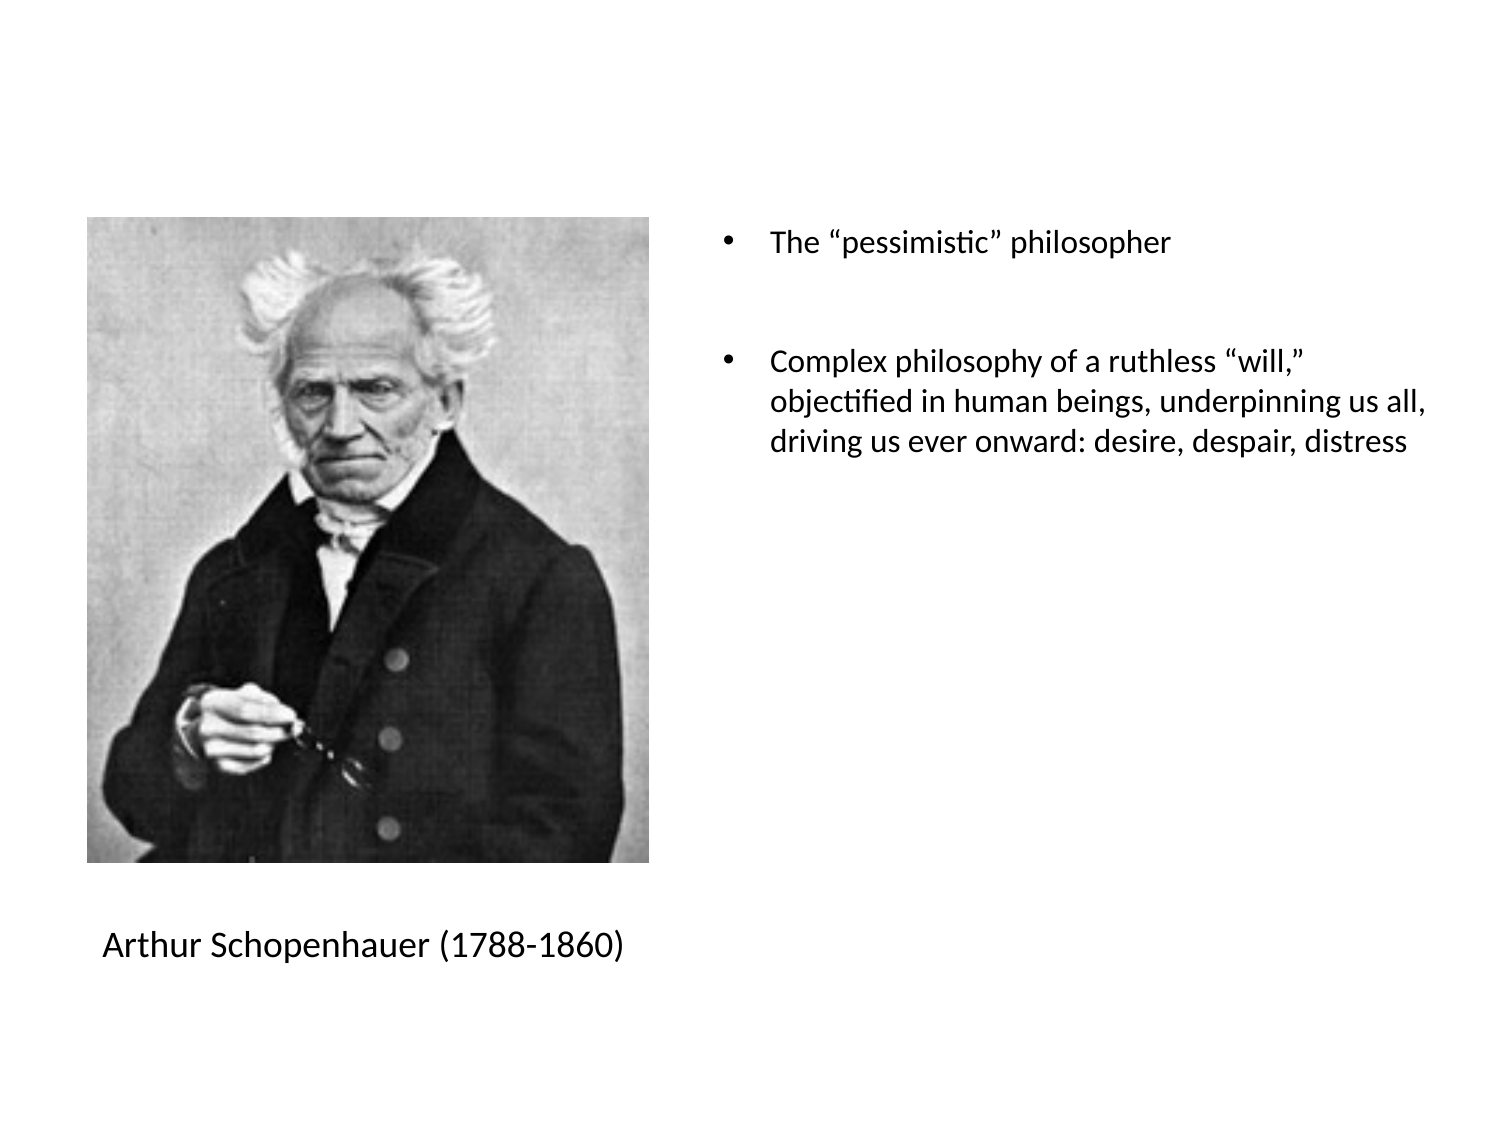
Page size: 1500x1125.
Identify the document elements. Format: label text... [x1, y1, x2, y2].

text_box The “pessimistic” philosopher Complex philosophy of a ruthless “will,” objectified in human beings, underpinning us all, driving us ever onward: desire, despair, distress [708, 212, 1459, 467]
picture [87, 217, 649, 863]
text_box Arthur Schopenhauer (1788-1860) [87, 912, 686, 973]
